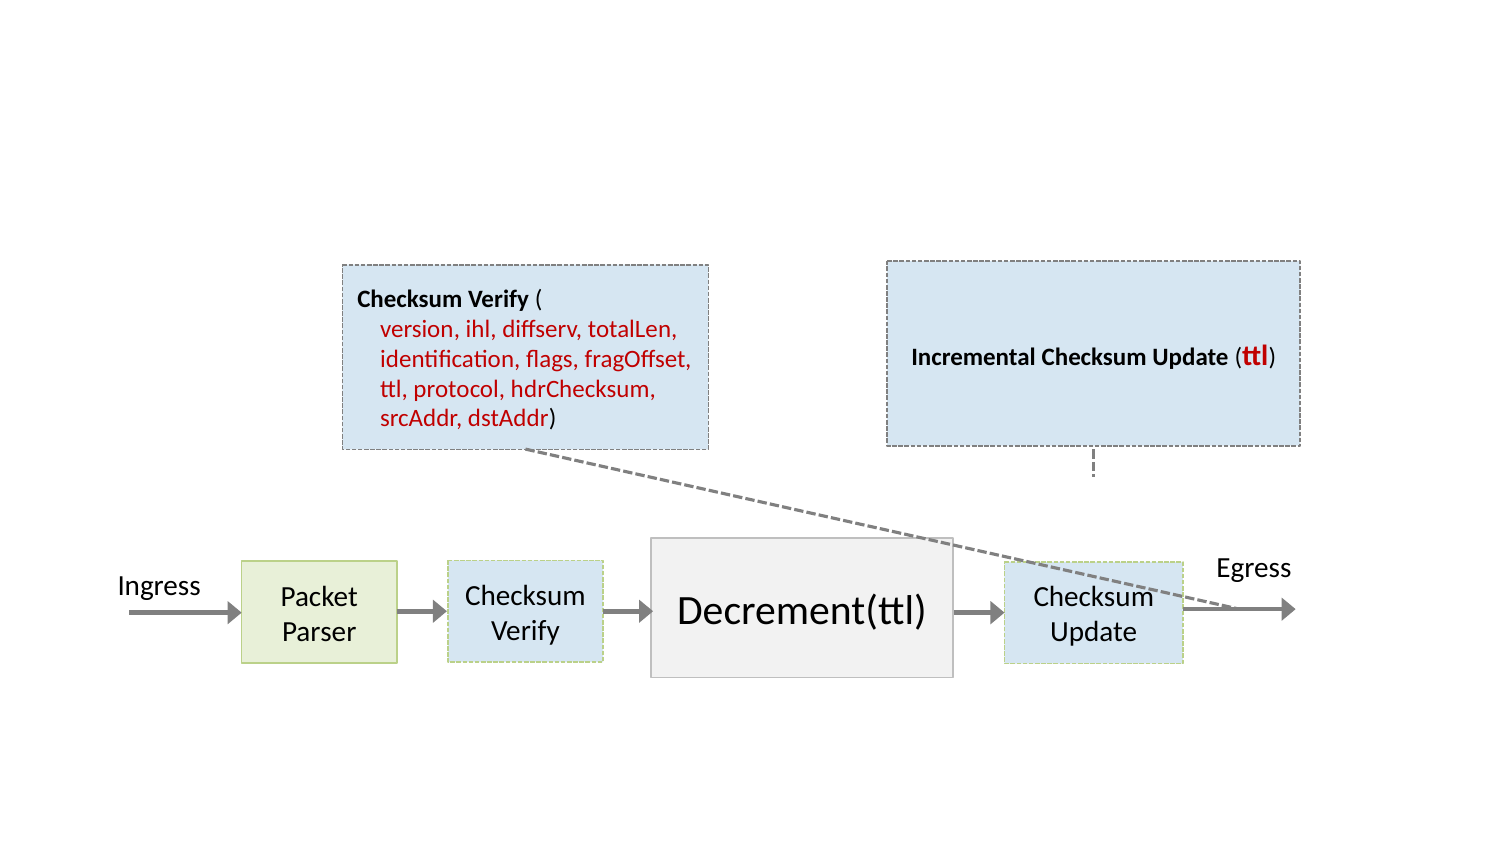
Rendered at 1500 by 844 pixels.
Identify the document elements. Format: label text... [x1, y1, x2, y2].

text_box Decrement(ttl) [649, 536, 955, 680]
text_box Checksum Verify ( version, ihl, diffserv, totalLen, identification, flags, fragOffset, ttl, protocol, hdrChecksum, srcAddr, dstAddr) [340, 263, 711, 451]
text_box Checksum Verify [446, 558, 605, 664]
text_box Checksum Update [1002, 560, 1185, 666]
text_box Egress [1201, 541, 1307, 591]
text_box Ingress [102, 558, 216, 609]
text_box Incremental Checksum Update (ttl) [885, 259, 1302, 448]
text_box Packet Parser [240, 559, 399, 665]
